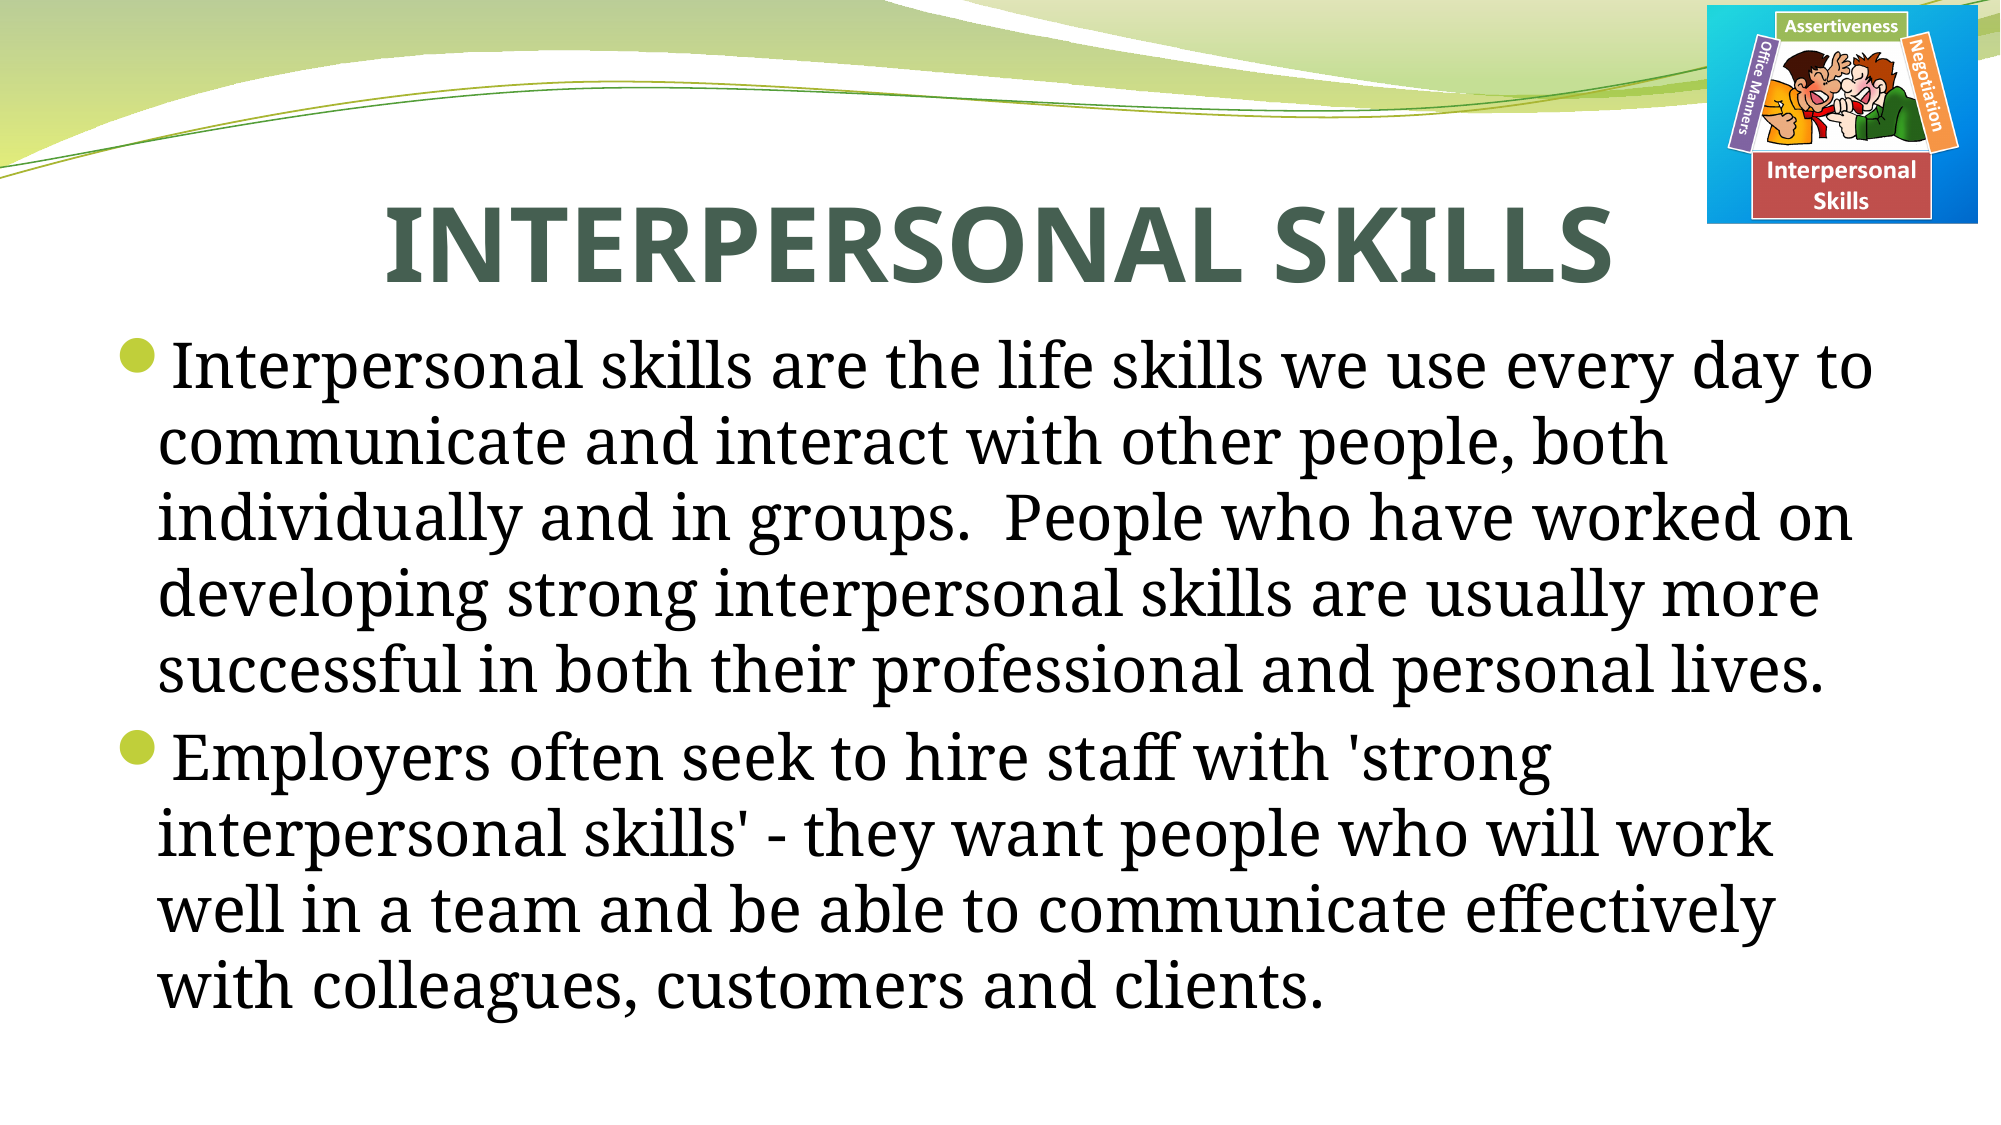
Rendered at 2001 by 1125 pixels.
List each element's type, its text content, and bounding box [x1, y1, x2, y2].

list Interpersonal skills are the life skills we use every day to communicate and interact with other people, both individually and in groups. People who have worked on developing strong interpersonal skills are usually more successful in both their professional and personal lives. Employers often seek to hire staff with 'strong interpersonal skills' - they want people who will work well in a team and be able to communicate effectively with colleagues, customers and clients. [99, 317, 1900, 1038]
title INTERPERSONAL SKILLS [99, 115, 1900, 303]
picture [1707, 5, 1978, 224]
